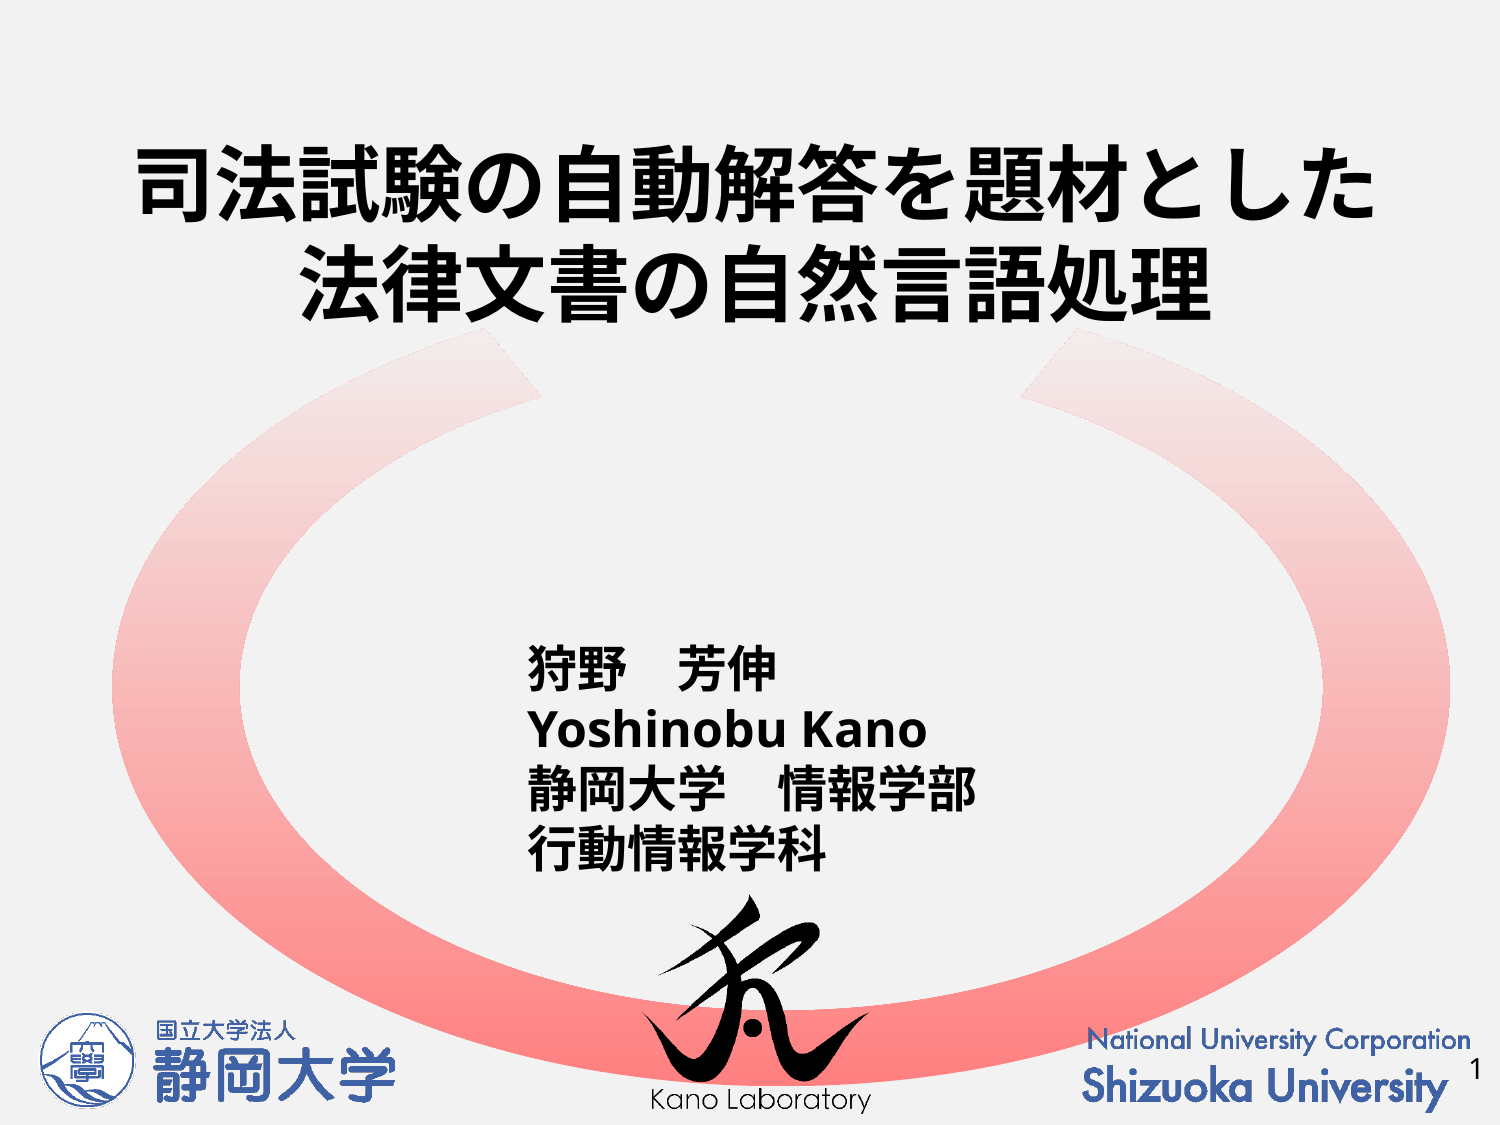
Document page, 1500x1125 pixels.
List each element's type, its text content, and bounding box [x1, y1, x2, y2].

picture [38, 1011, 136, 1109]
picture [1080, 1023, 1473, 1114]
picture [572, 832, 935, 1125]
title 司法試験の自動解答を題材とした 法律文書の自然言語処理 [29, 30, 1482, 433]
slide_number 1 [1162, 1042, 1500, 1103]
picture [153, 1018, 396, 1104]
